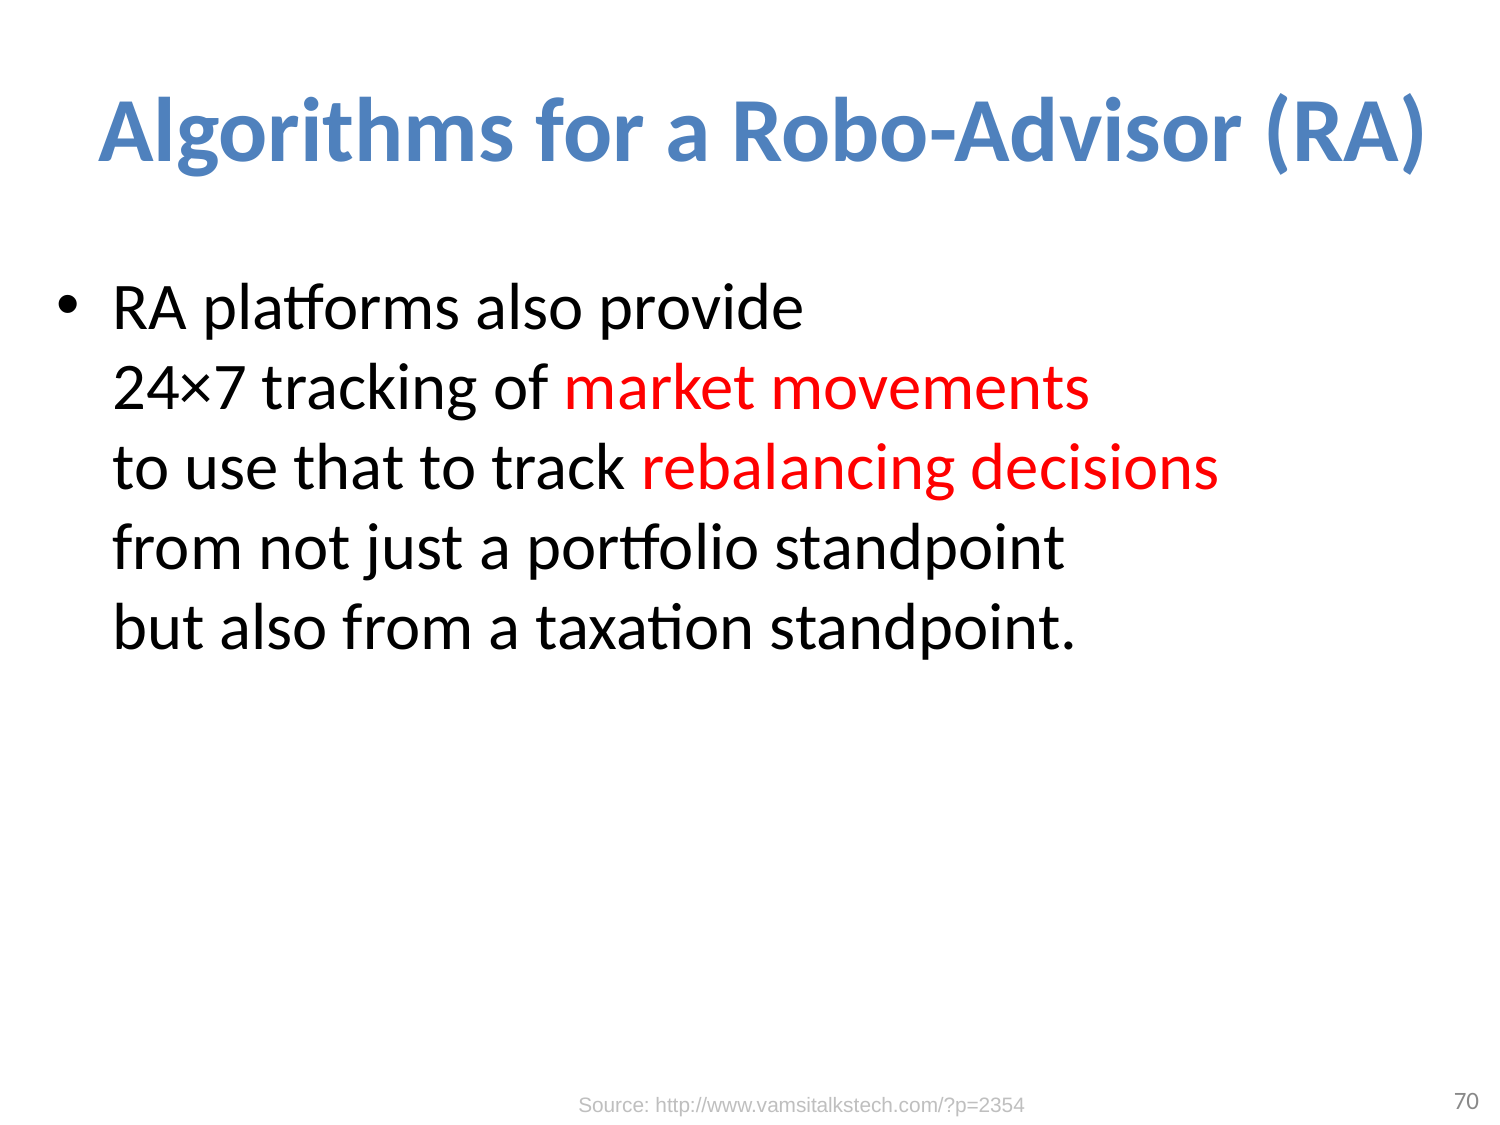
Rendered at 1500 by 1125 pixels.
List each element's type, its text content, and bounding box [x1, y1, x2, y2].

slide_number 70 [1144, 1069, 1495, 1125]
list RA platforms also provide 24×7 tracking of market movements to use that to track rebalancing decisions from not just a portfolio standpoint but also from a taxation standpoint. [41, 255, 1471, 1059]
text_box Source: http://www.vamsitalkstech.com/?p=2354 [301, 1084, 1303, 1125]
title Algorithms for a Robo-Advisor (RA) [69, 20, 1459, 230]
